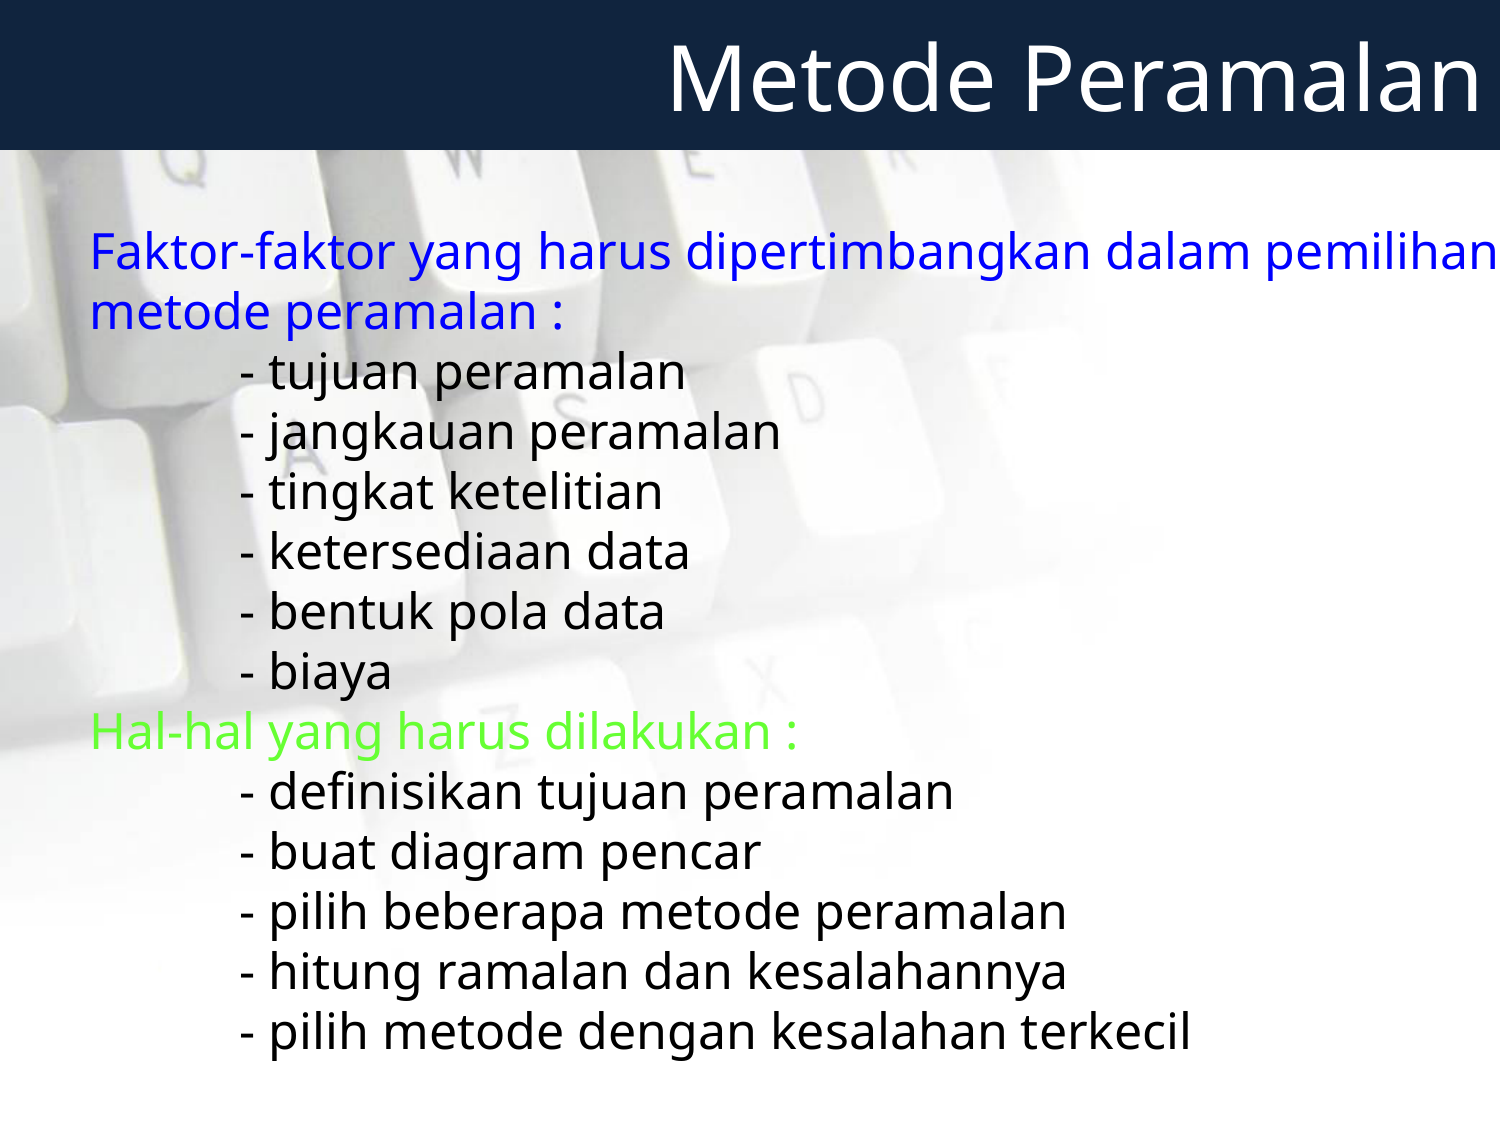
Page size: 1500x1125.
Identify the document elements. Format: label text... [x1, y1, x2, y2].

text_box Faktor-faktor yang harus dipertimbangkan dalam pemilihan metode peramalan : - tujuan peramalan - jangkauan peramalan - tingkat ketelitian - ketersediaan data - bentuk pola data - biaya Hal-hal yang harus dilakukan : - definisikan tujuan peramalan - buat diagram pencar - pilih beberapa metode peramalan - hitung ramalan dan kesalahannya - pilih metode dengan kesalahan terkecil [74, 212, 1349, 1088]
title Metode Peramalan [0, 0, 1500, 150]
picture [0, 150, 1500, 1125]
